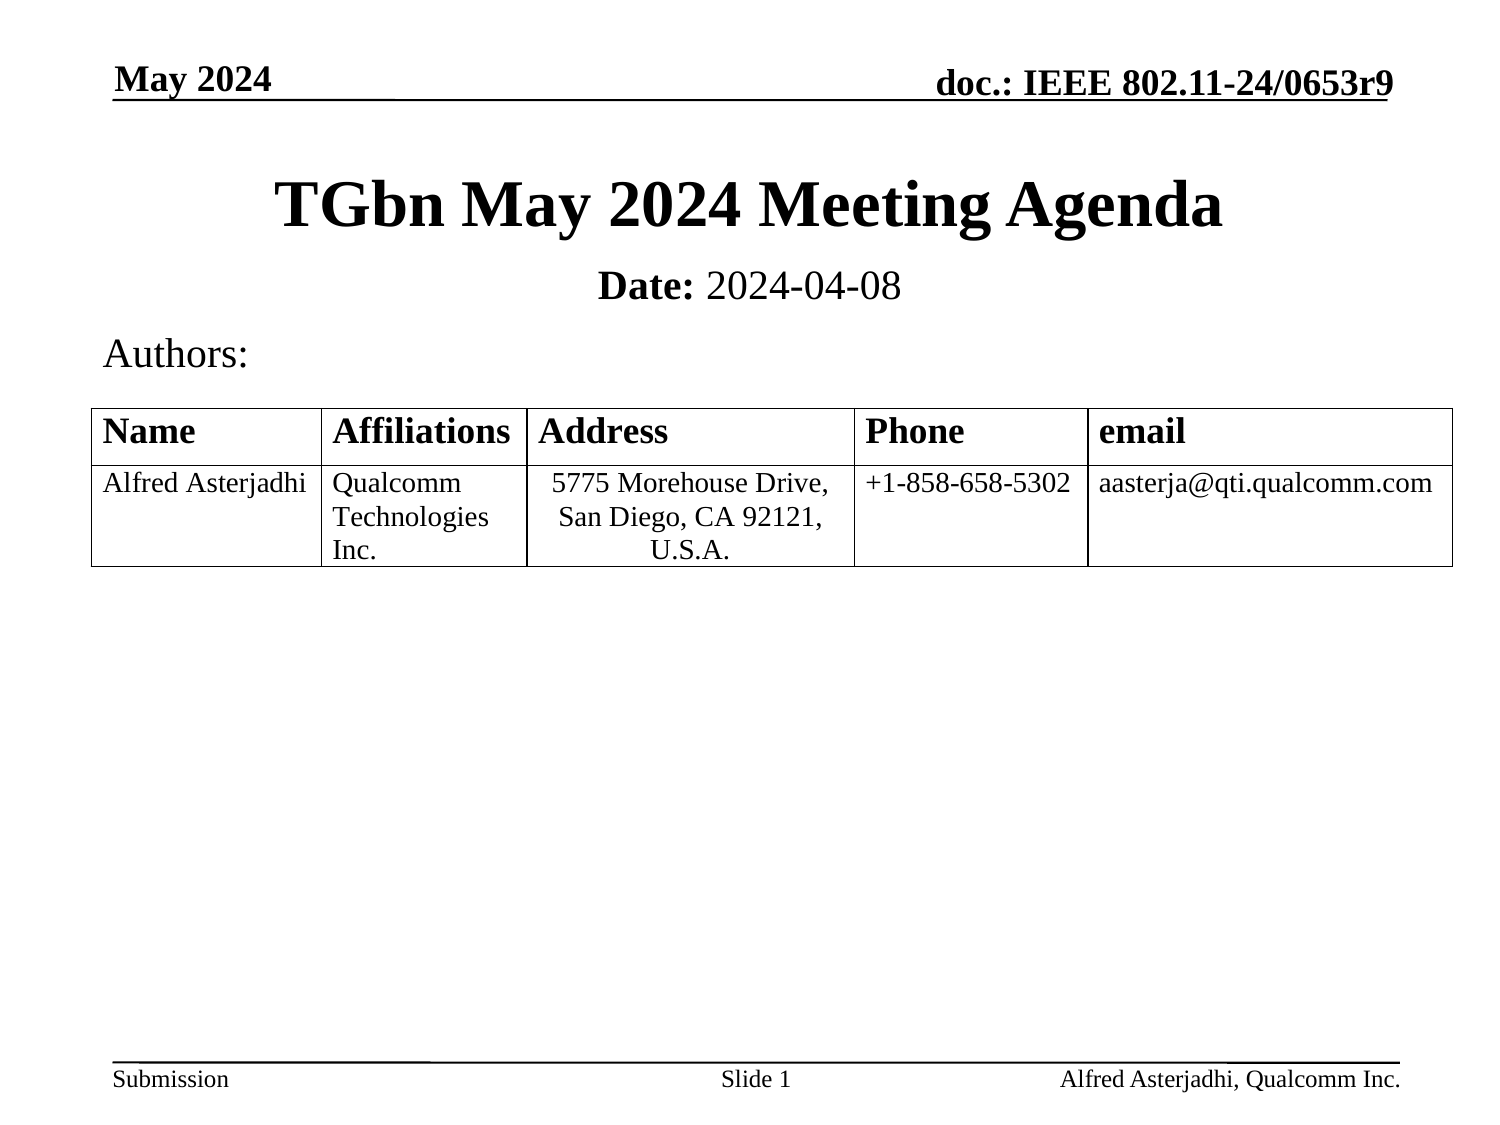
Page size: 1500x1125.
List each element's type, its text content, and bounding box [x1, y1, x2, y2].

footer Alfred Asterjadhi, Qualcomm Inc. [902, 1061, 1402, 1093]
text_box Authors: [87, 318, 325, 381]
slide_number Slide 1 [712, 1061, 800, 1123]
list Date: 2024-04-08 [112, 249, 1388, 316]
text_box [75, 407, 1477, 819]
title TGbn May 2024 Meeting Agenda [112, 112, 1388, 249]
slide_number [114, 54, 493, 100]
